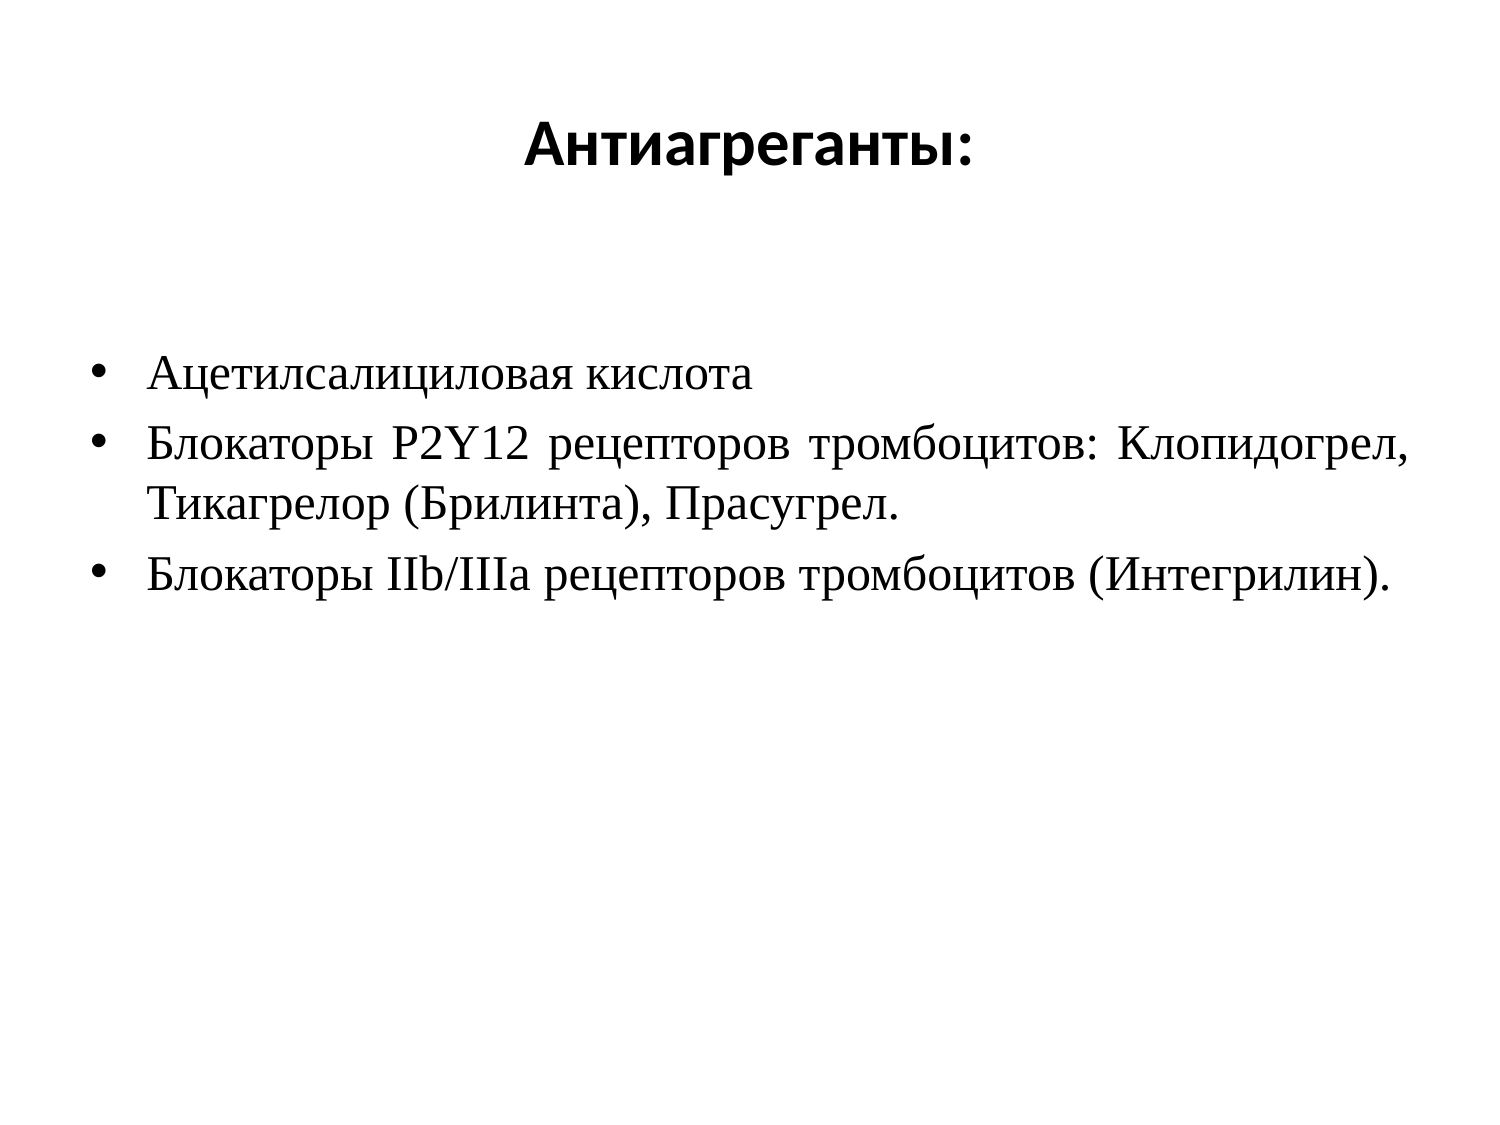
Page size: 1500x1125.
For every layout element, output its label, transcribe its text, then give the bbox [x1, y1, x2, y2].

title Антиагреганты: [75, 45, 1425, 233]
list Ацетилсалициловая кислота Блокаторы Р2Y12 рецепторов тромбоцитов: Клопидогрел, Тикагрелор (Брилинта), Прасугрел. Блокаторы IIb/IIIa рецепторов тромбоцитов (Интегрилин). [75, 262, 1425, 1005]
